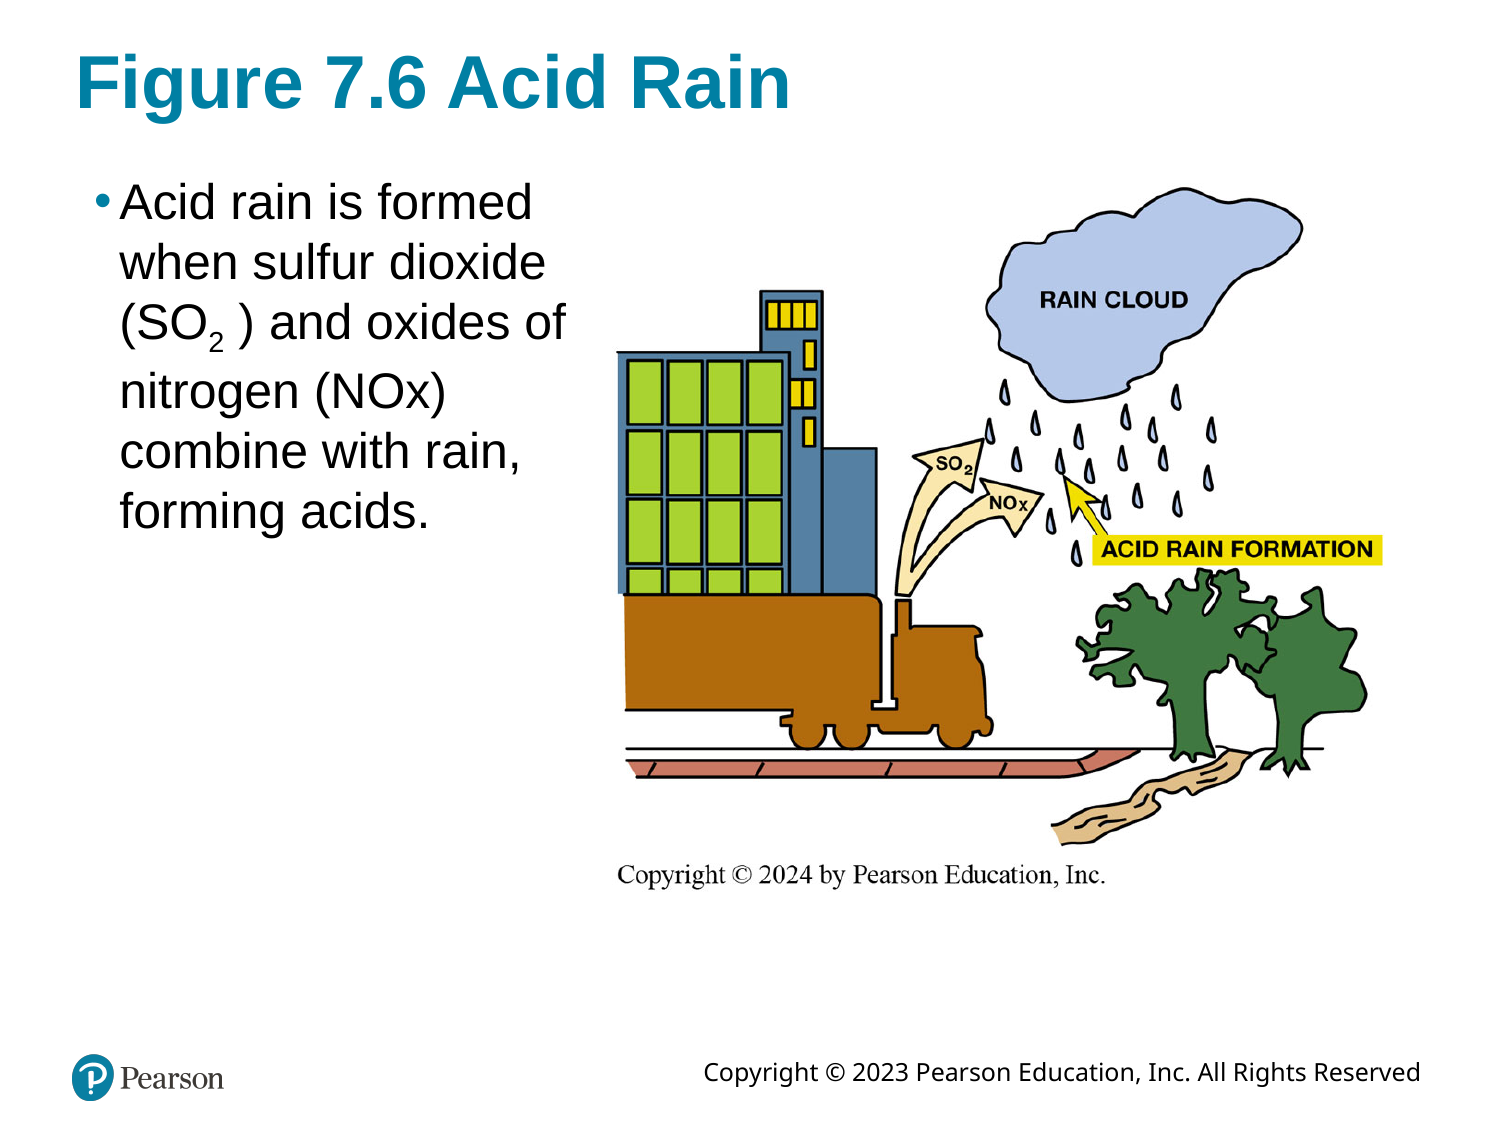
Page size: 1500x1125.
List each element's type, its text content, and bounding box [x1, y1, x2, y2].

list Acid rain is formed when sulfur dioxide (SO2 ) and oxides of nitrogen (NOx) combine with rain, forming acids. [77, 162, 625, 538]
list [612, 183, 1385, 892]
picture [72, 1054, 88, 1070]
title Figure 7.6 Acid Rain [75, 24, 1425, 131]
picture [80, 1063, 106, 1088]
picture [72, 1087, 83, 1101]
picture [98, 1054, 224, 1101]
